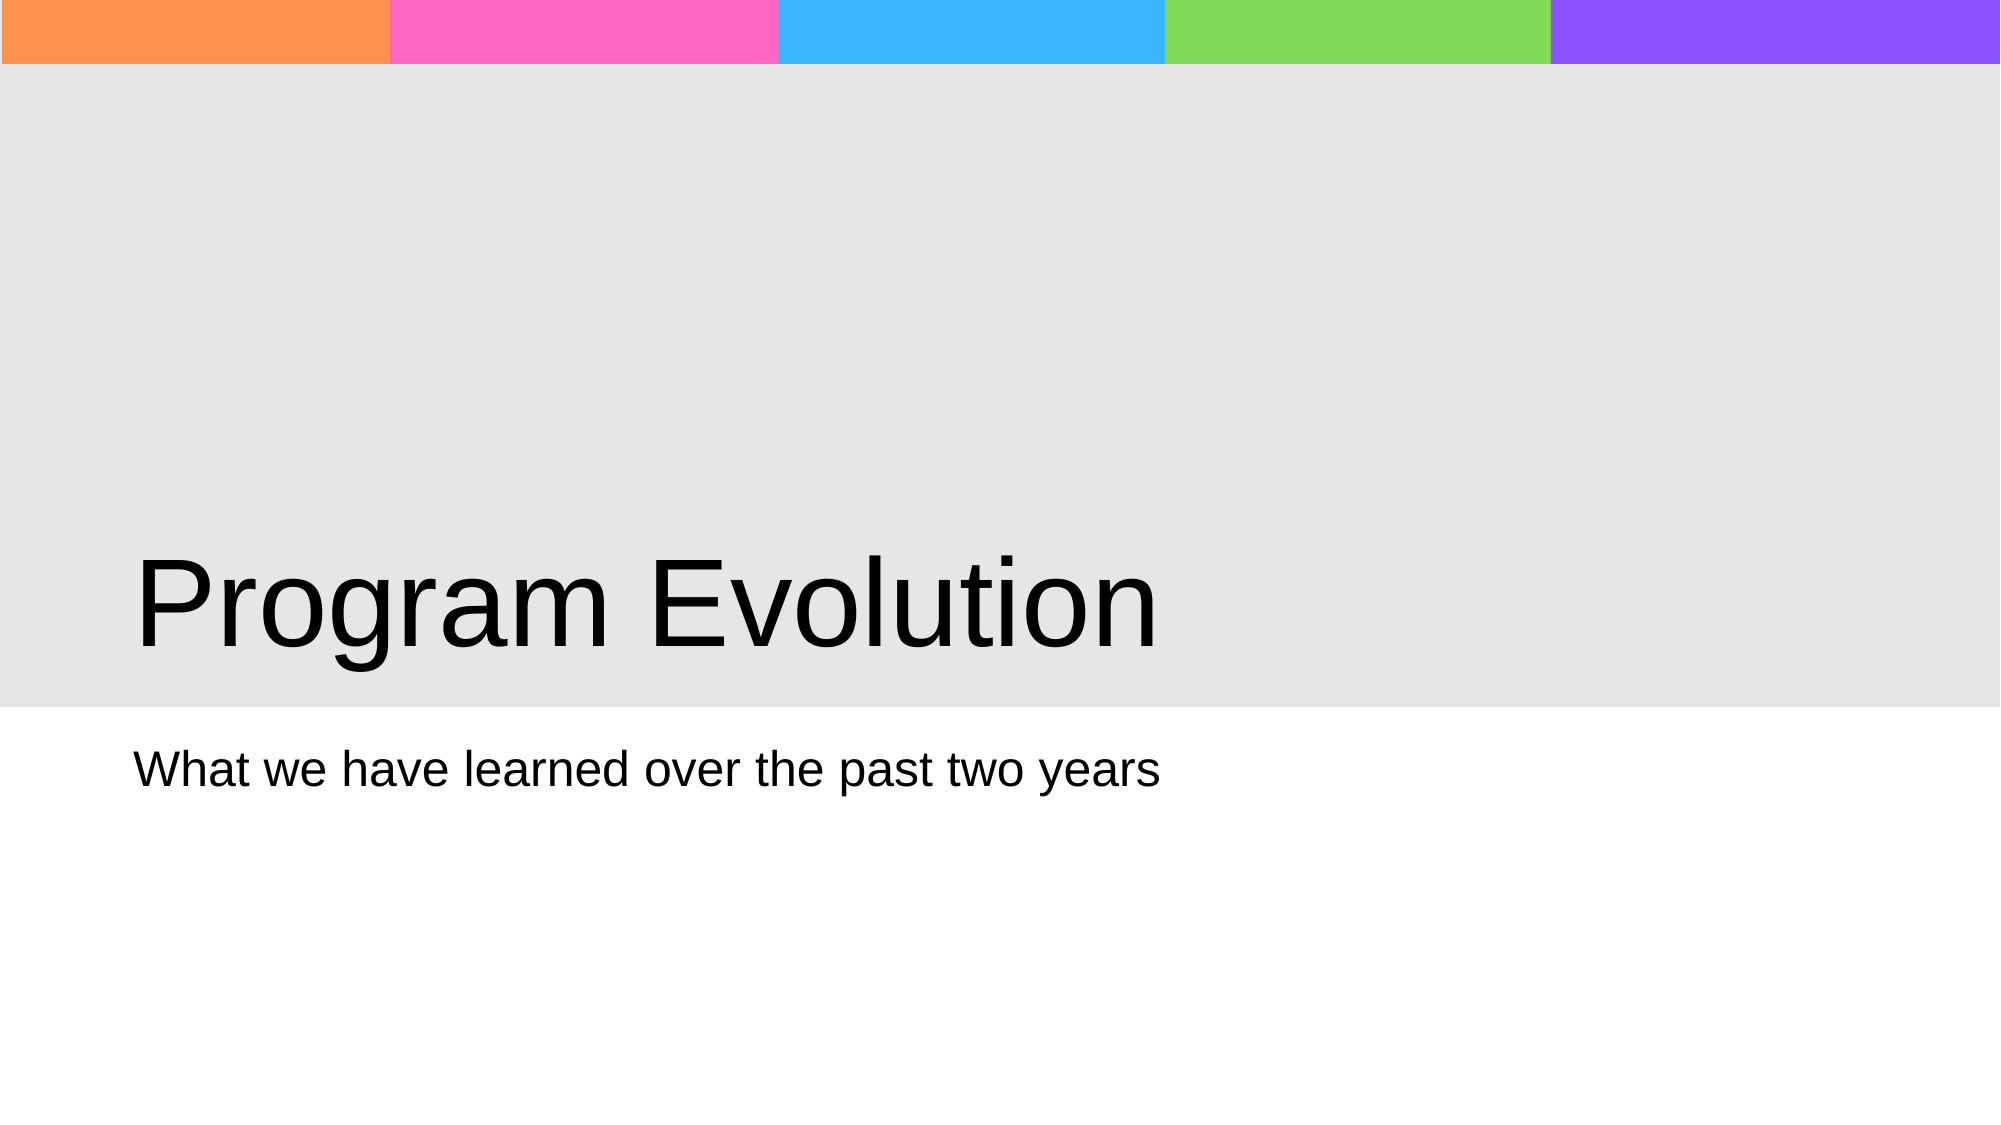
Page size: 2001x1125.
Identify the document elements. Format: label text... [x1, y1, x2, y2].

subtitle What we have learned over the past two years [118, 735, 1739, 904]
title Program Evolution [118, 289, 1619, 682]
text_box [1550, 0, 2000, 65]
text_box [777, 0, 1164, 65]
text_box [389, 0, 777, 65]
text_box [1, 0, 389, 65]
text_box [0, 0, 2000, 708]
text_box [1164, 0, 1550, 65]
